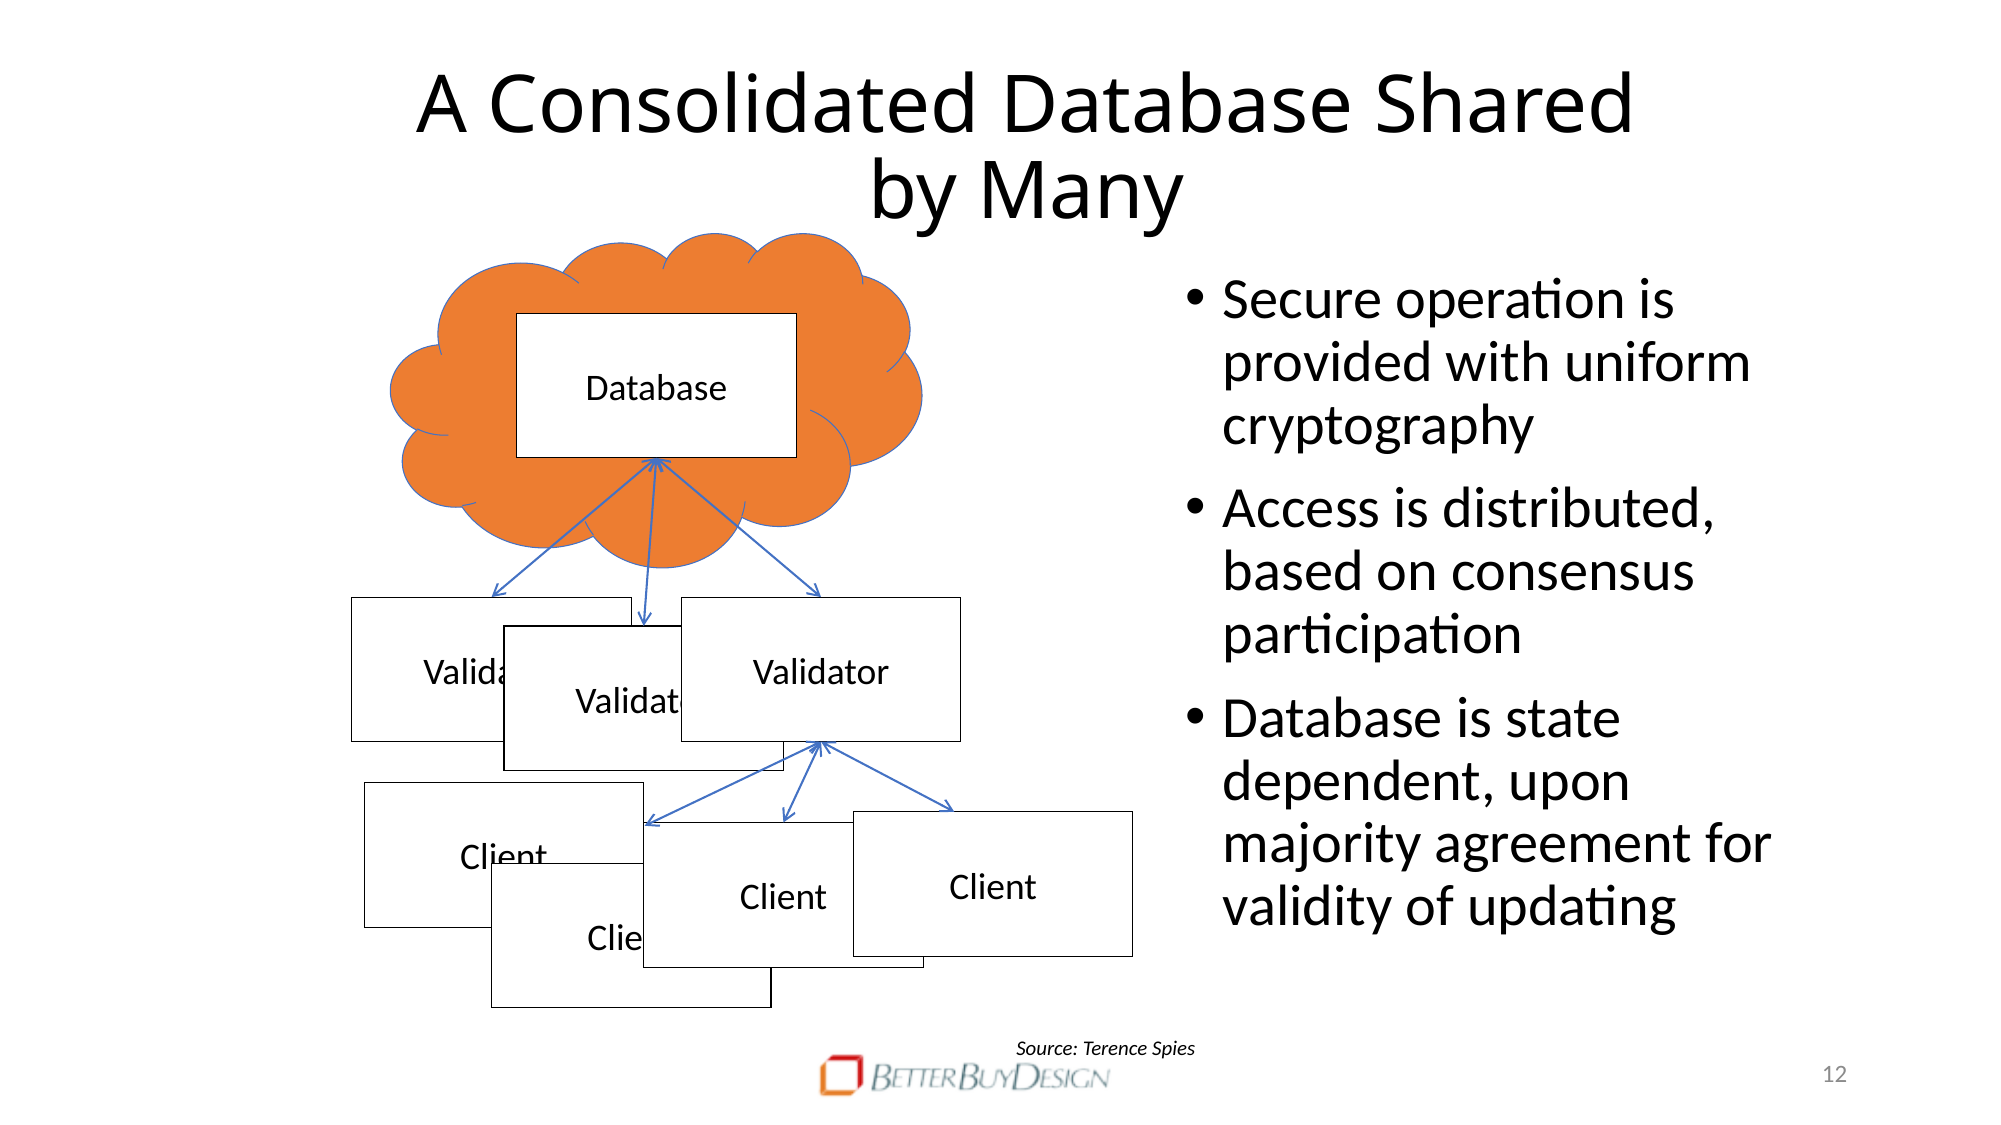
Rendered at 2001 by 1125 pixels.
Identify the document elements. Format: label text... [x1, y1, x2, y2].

text_box Client [364, 782, 644, 928]
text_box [657, 457, 822, 598]
list Secure operation is provided with uniform cryptography Access is distributed, based on consensus participation Database is state dependent, upon majority agreement for validity of updating [1170, 260, 1844, 1095]
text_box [491, 457, 643, 598]
text_box Client [853, 811, 1133, 957]
text_box Client [643, 822, 924, 968]
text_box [822, 741, 955, 812]
text_box [389, 244, 923, 535]
text_box Client [491, 863, 772, 1008]
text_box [644, 741, 822, 826]
text_box Validator [351, 597, 632, 742]
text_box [643, 457, 657, 626]
picture [807, 1045, 1123, 1106]
text_box Source: Terence Spies [1001, 1027, 1211, 1067]
title A Consolidated Database Shared by Many [351, 55, 1702, 244]
text_box Database [516, 313, 797, 457]
text_box Validator [503, 625, 681, 771]
text_box Validator [681, 597, 961, 742]
slide_number 12 [1412, 1042, 1863, 1103]
